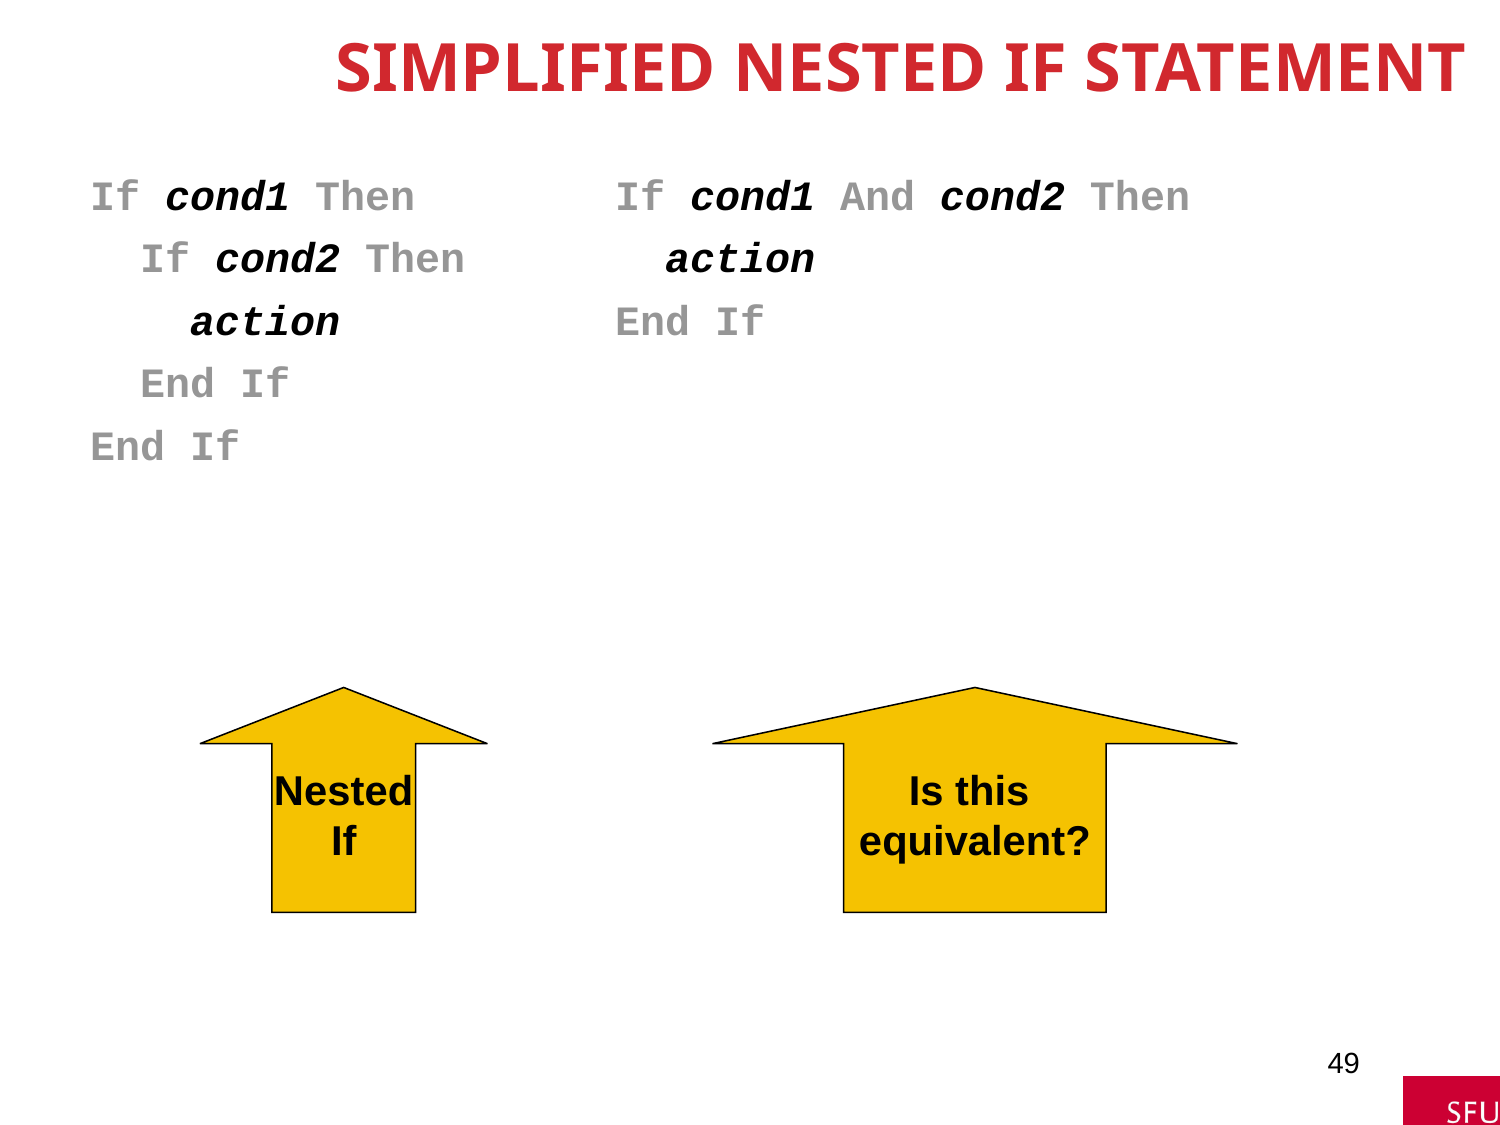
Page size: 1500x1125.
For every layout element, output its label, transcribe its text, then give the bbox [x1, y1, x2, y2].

text_box Nested If [199, 687, 488, 913]
picture [1403, 1113, 1500, 1125]
text_box Is this equivalent? [712, 687, 1238, 913]
slide_number 49 [1187, 1037, 1500, 1113]
list If cond1 Then If cond1 And cond2 Then If cond2 Then action action End If End If End If [75, 160, 1317, 1062]
title Simplified Nested If Statement [24, 20, 1483, 113]
